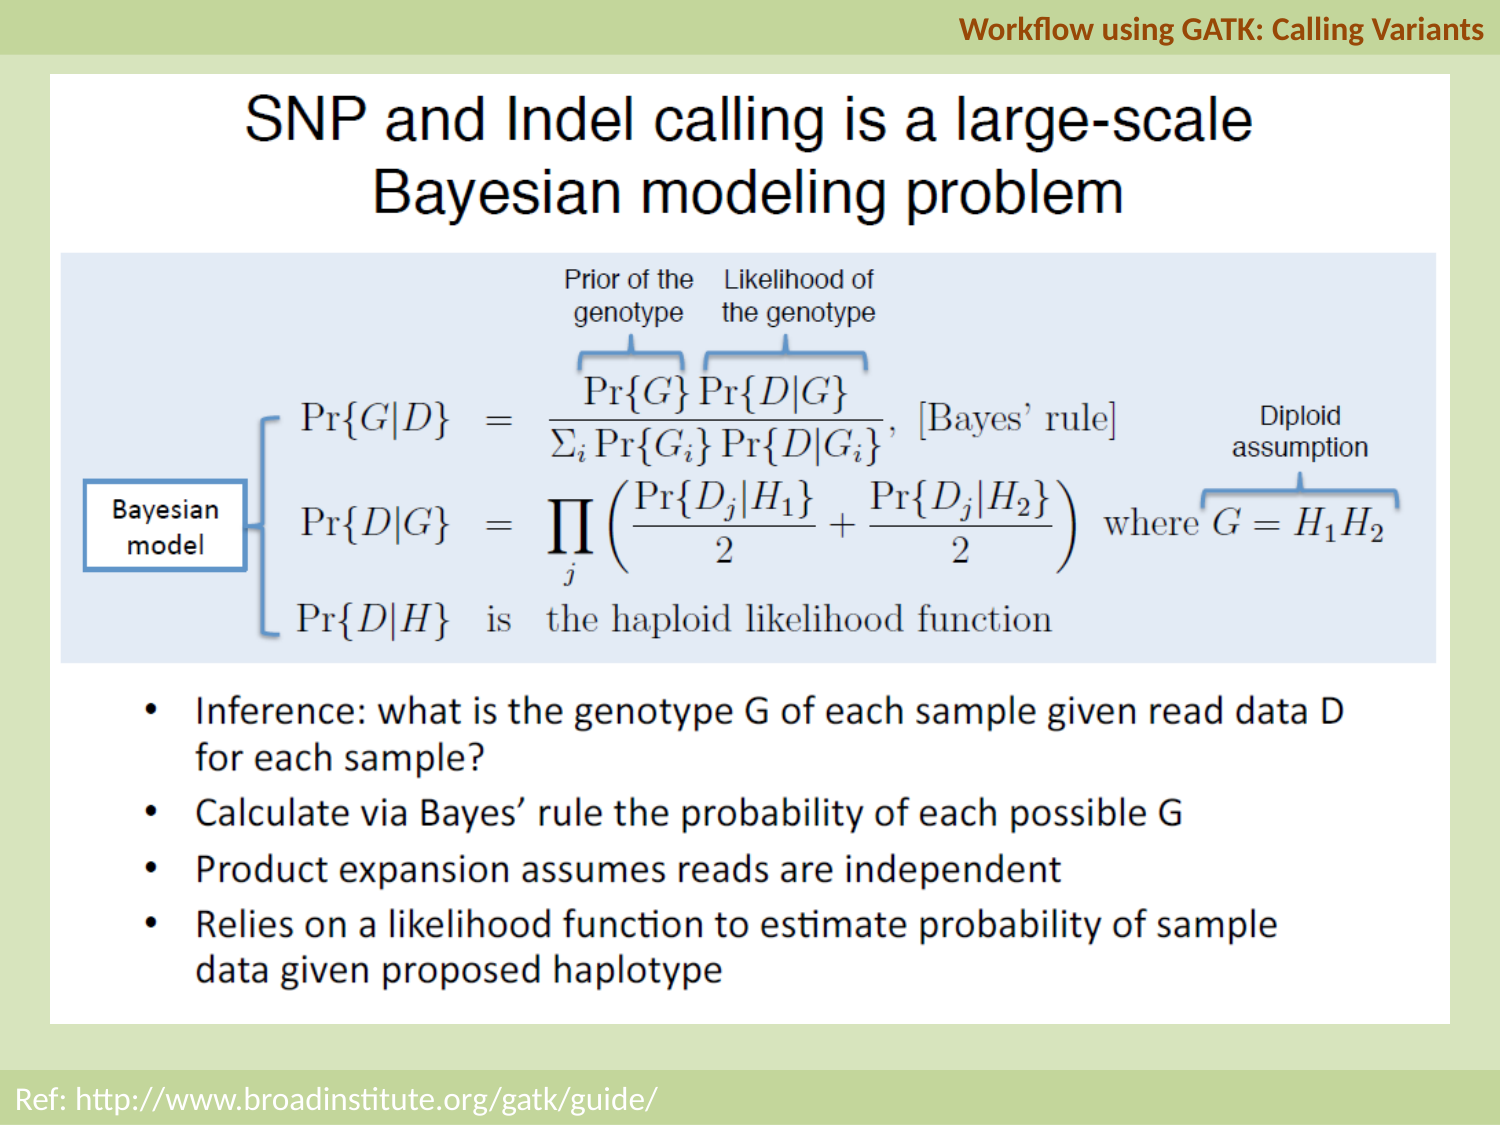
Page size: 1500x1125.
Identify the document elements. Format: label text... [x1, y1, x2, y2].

text_box Workflow using GATK: Calling Variants [0, 0, 1500, 55]
picture [49, 74, 1451, 1025]
text_box Ref: http://www.broadinstitute.org/gatk/guide/ [0, 1070, 1500, 1125]
